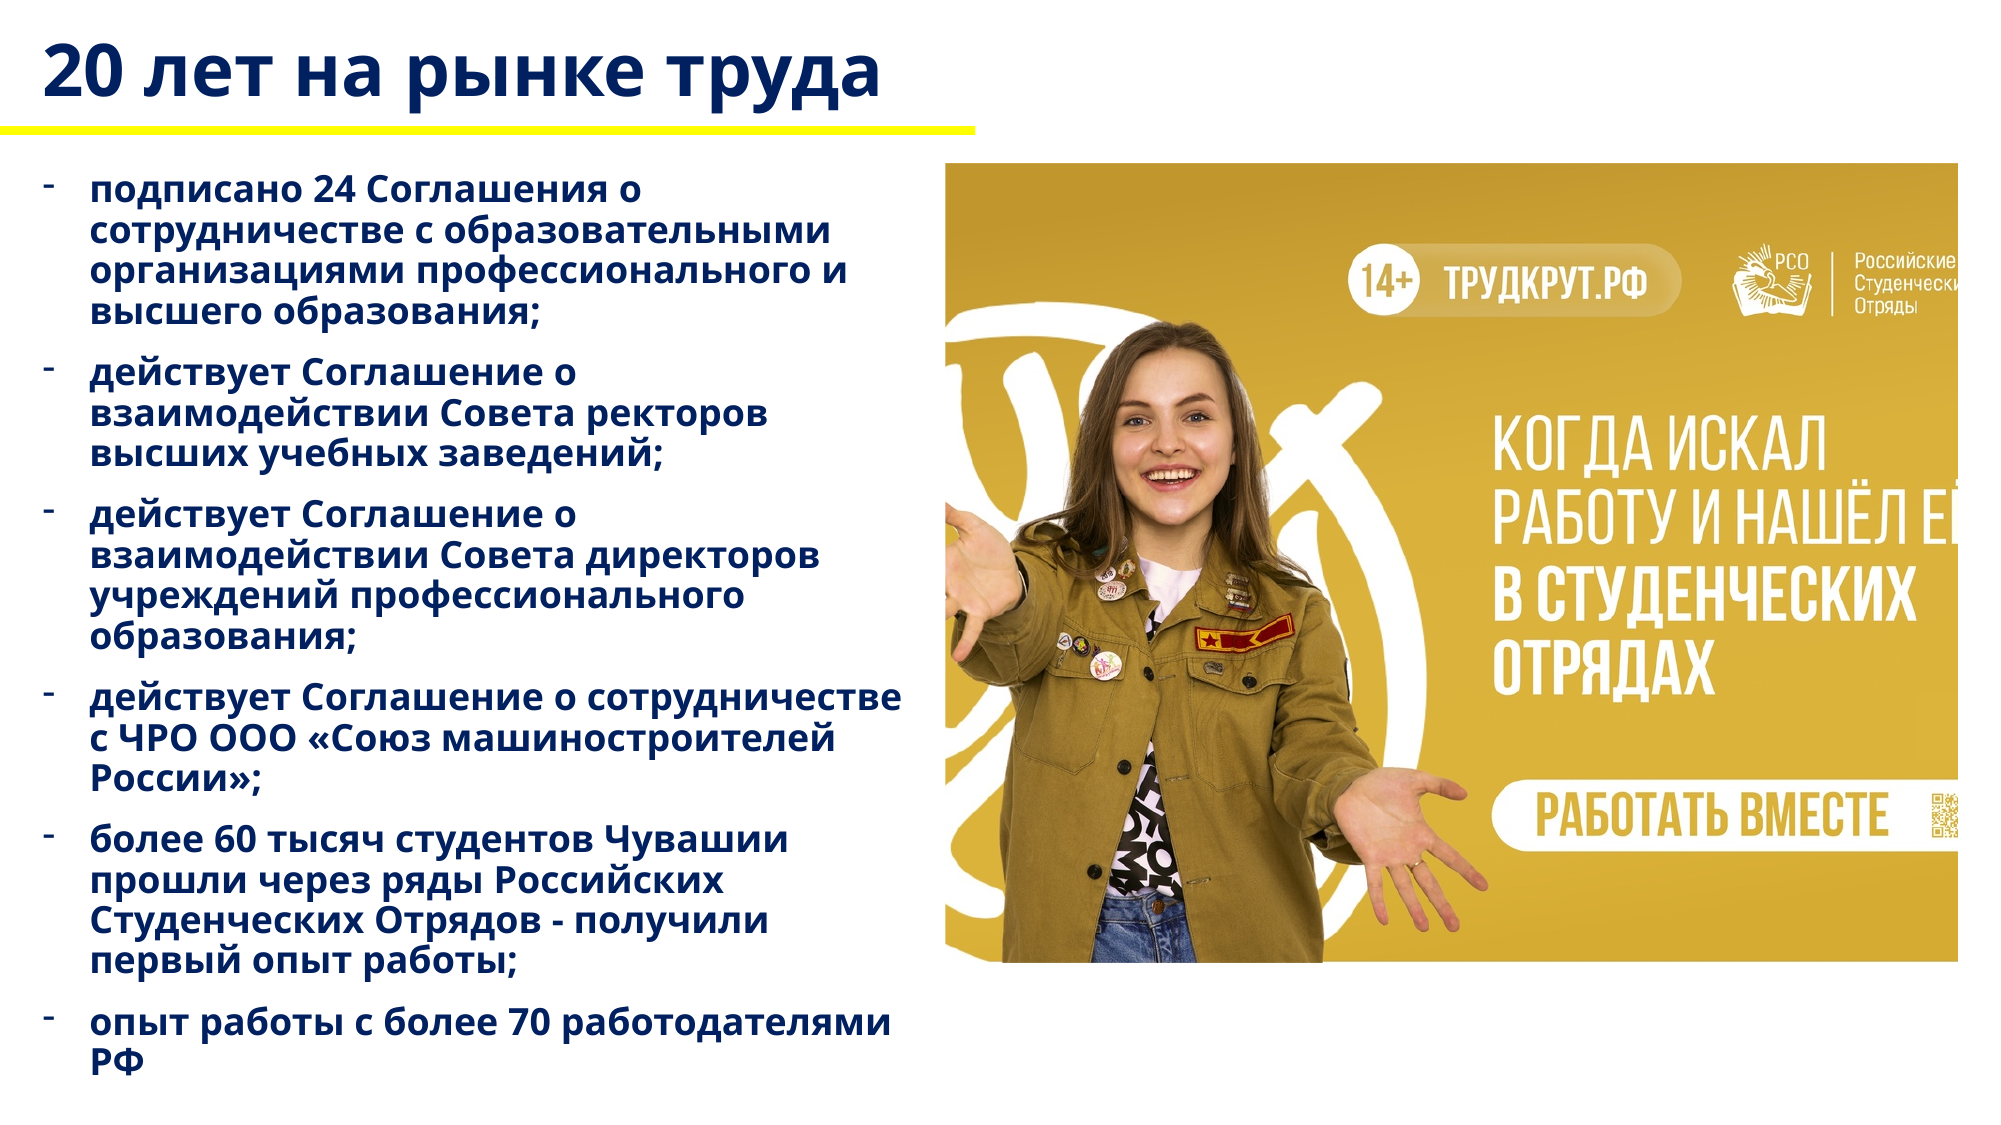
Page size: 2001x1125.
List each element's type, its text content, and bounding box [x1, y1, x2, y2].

picture [945, 163, 1958, 963]
title 20 лет на рынке труда [27, 25, 1107, 164]
picture [0, 126, 977, 135]
list подписано 24 Соглашения о сотрудничестве с образовательными организациями профессионального и высшего образования; действует Соглашение о взаимодействии Совета ректоров высших учебных заведений; действует Соглашение о взаимодействии Совета директоров учреждений профессионального образования; действует Соглашение о сотрудничестве с ЧРО ООО «Союз машиностроителей России»; более 60 тысяч студентов Чувашии прошли через ряды Российских Студенческих Отрядов - получили первый опыт работы; опыт работы с более 70 работодателями РФ [27, 163, 924, 963]
